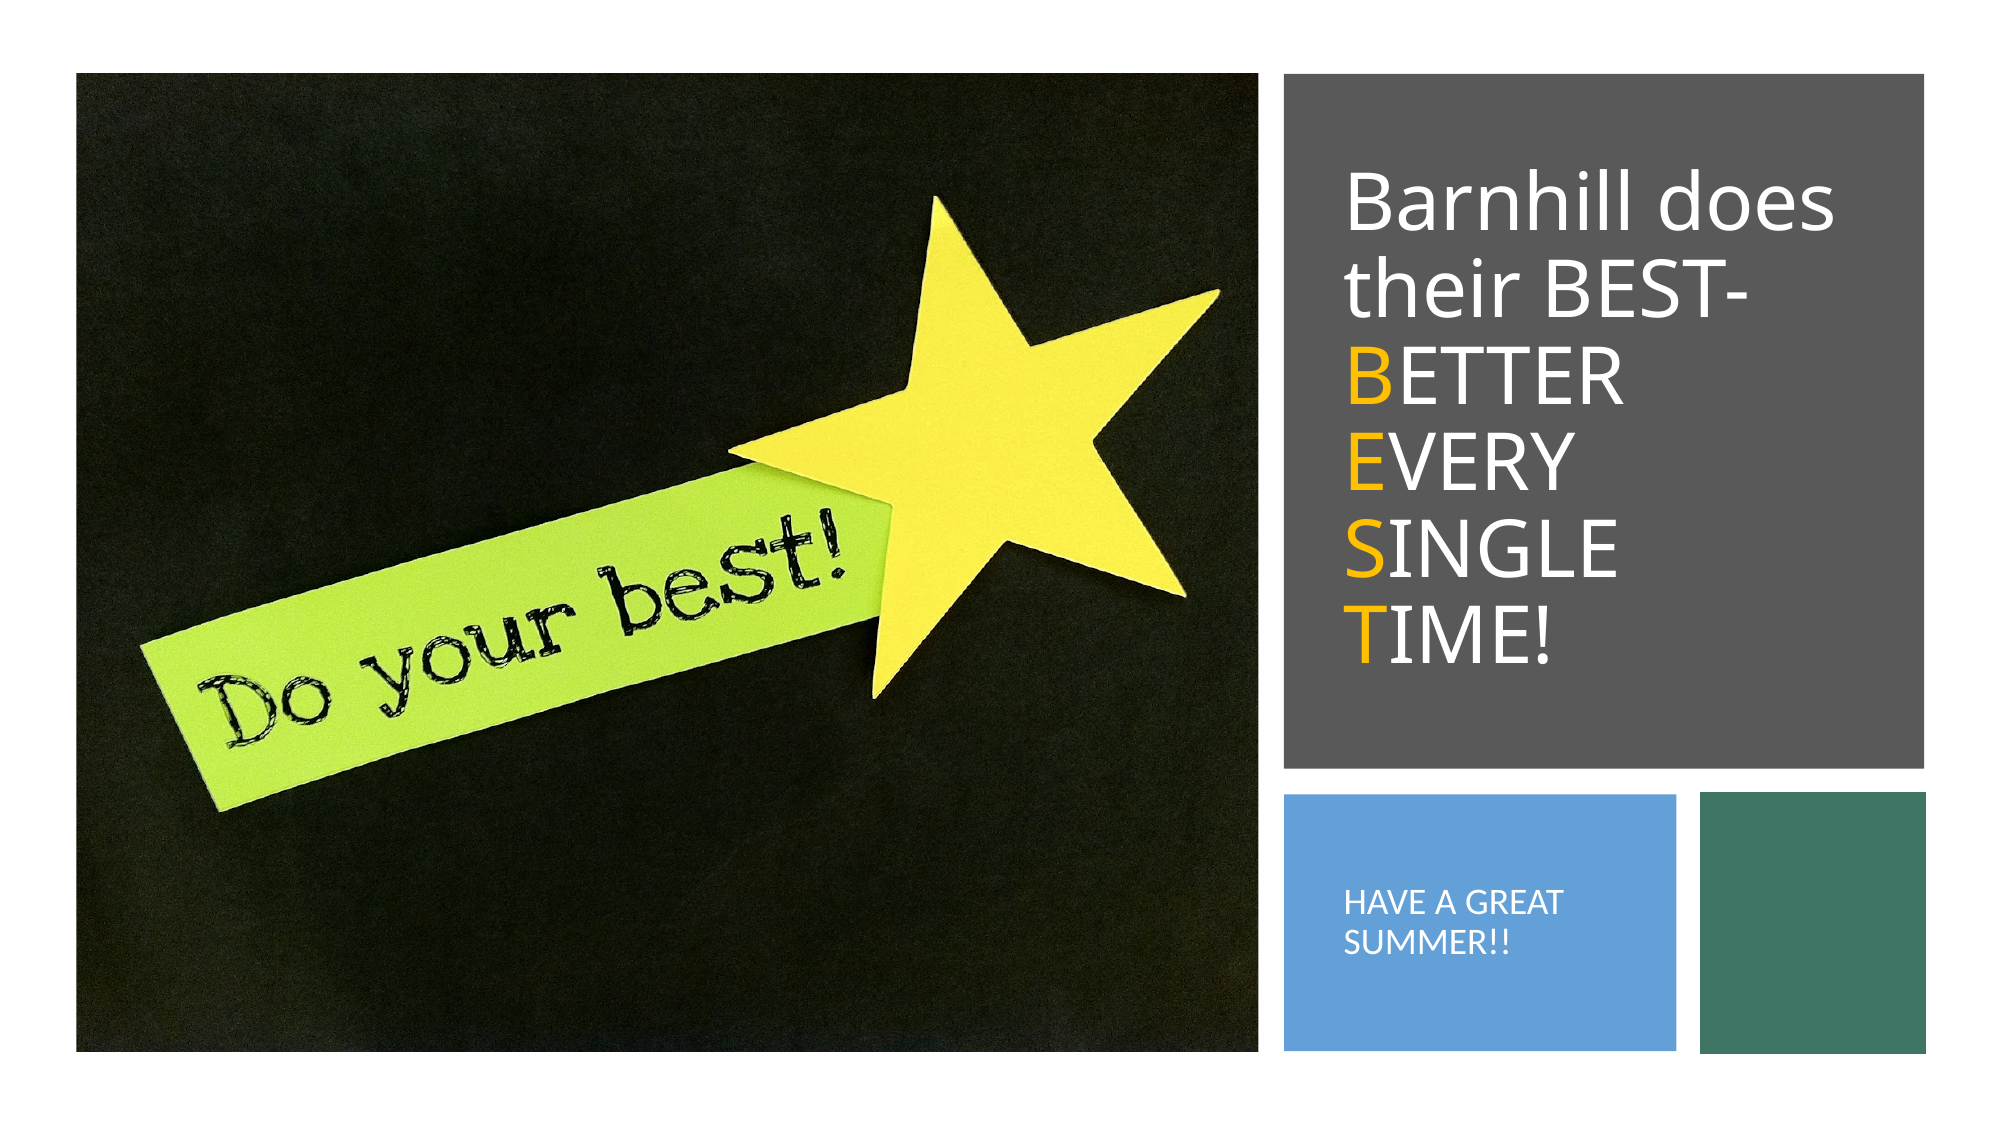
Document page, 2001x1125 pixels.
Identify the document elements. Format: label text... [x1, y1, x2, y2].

text_box [1283, 793, 1677, 1052]
title Barnhill does their BEST- BETTER EVERY SINGLE TIME! [1328, 153, 1881, 690]
picture [76, 73, 1259, 1052]
list HAVE A GREAT SUMMER!! [1328, 838, 1629, 1007]
text_box [1283, 73, 1925, 770]
text_box [1701, 793, 1924, 1053]
